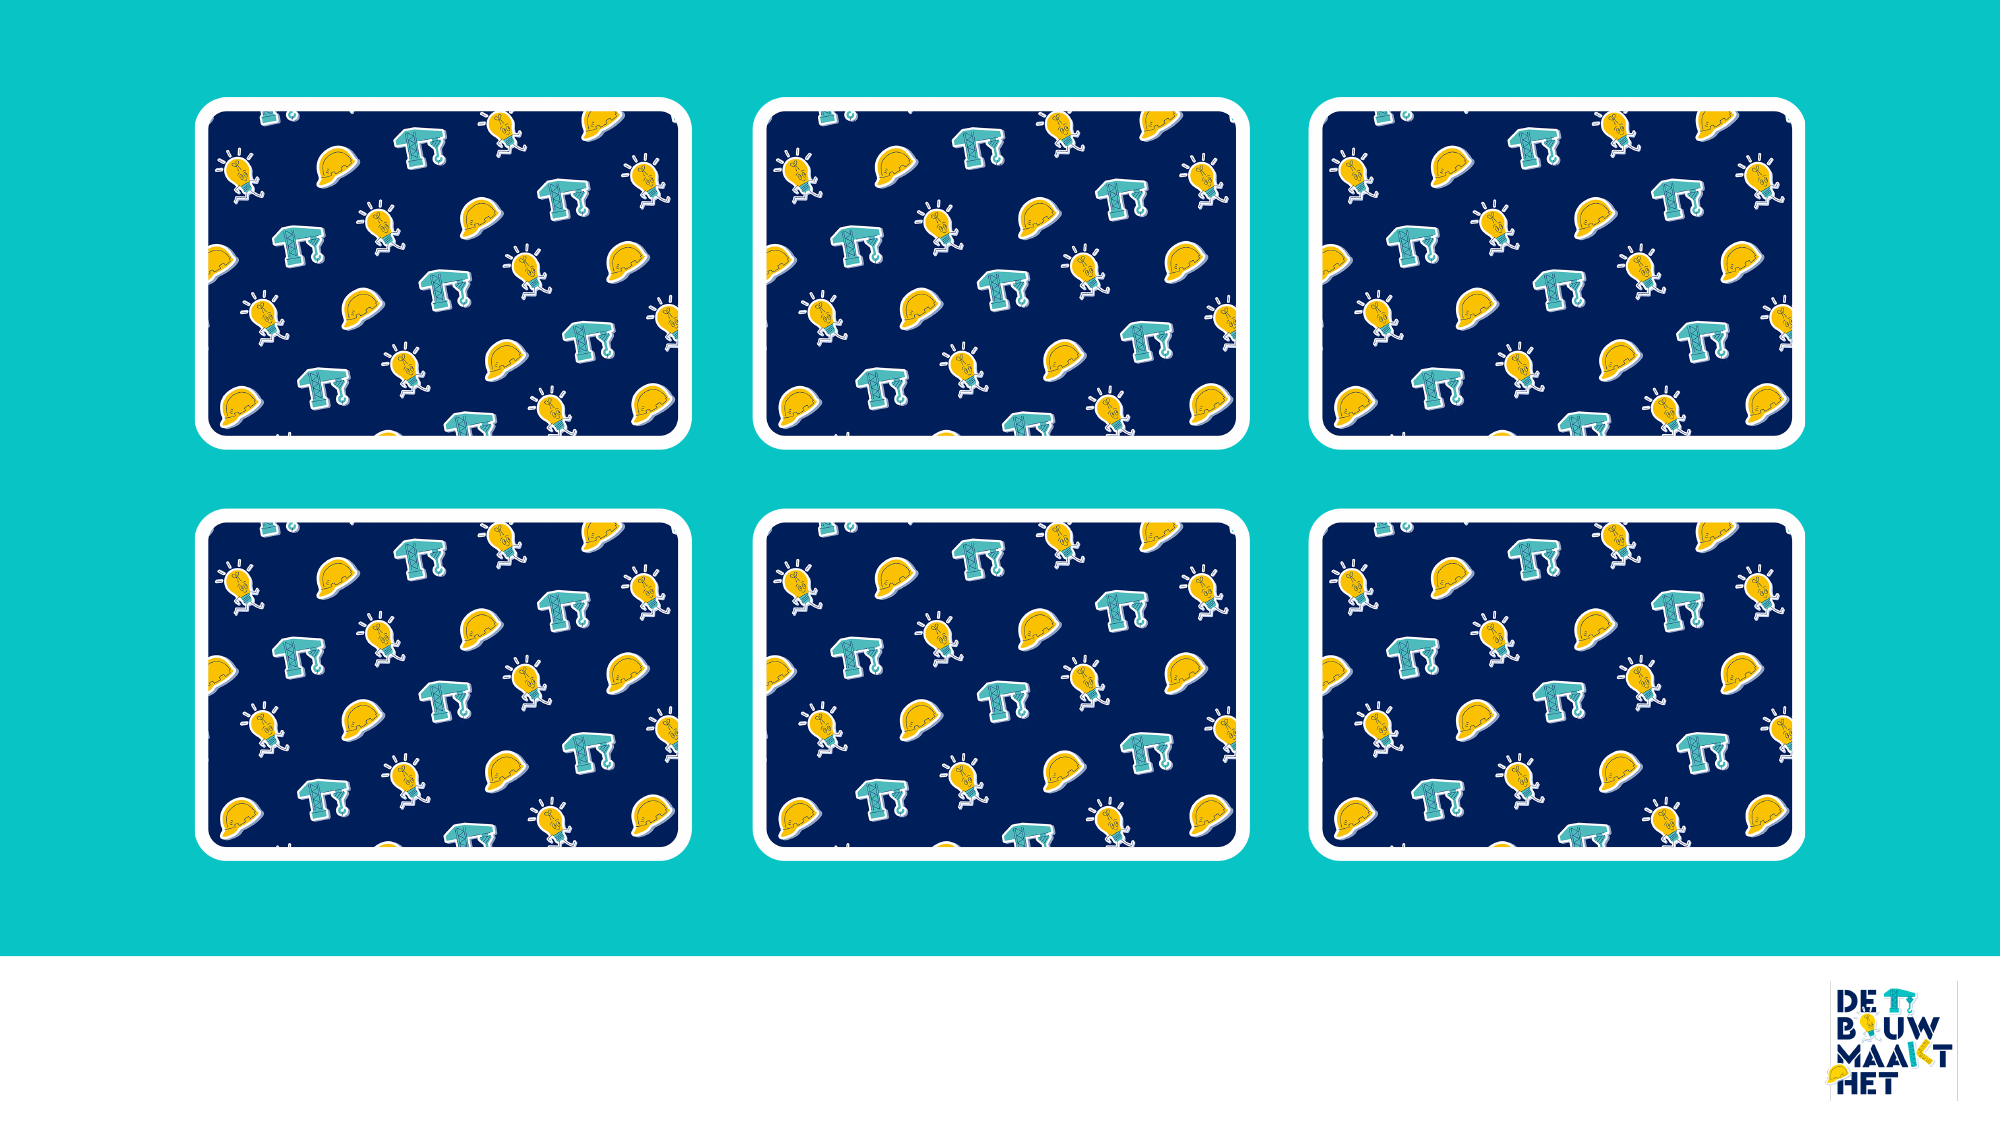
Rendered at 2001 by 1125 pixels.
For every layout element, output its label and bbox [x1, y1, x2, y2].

picture [750, 507, 1252, 861]
picture [1305, 507, 1806, 861]
picture [194, 507, 696, 861]
picture [750, 97, 1251, 451]
picture [194, 97, 695, 451]
picture [1305, 97, 1806, 451]
picture [1825, 981, 1958, 1101]
